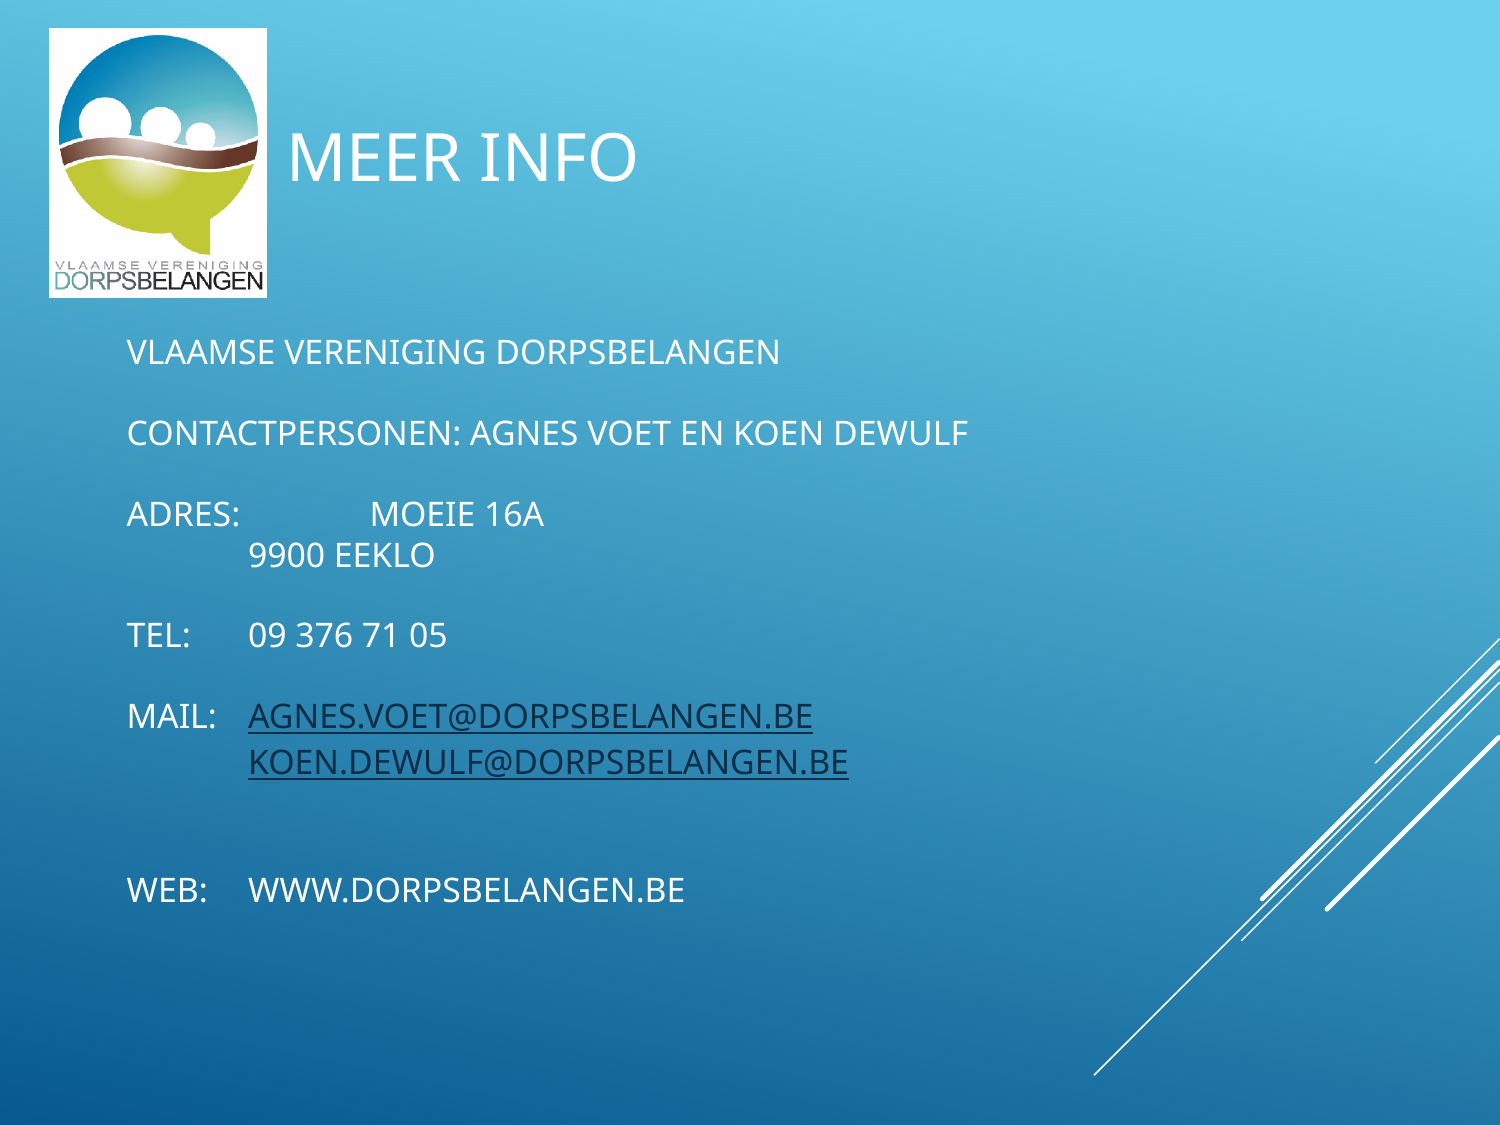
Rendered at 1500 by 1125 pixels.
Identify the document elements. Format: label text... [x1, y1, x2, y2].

picture [49, 27, 267, 299]
text_box Vlaamse Vereniging Dorpsbelangen Contactpersonen: Agnes Voet en Koen Dewulf Adres: Moeie 16a 9900 Eeklo Tel: 09 376 71 05 Mail: Agnes.voet@dorpsbelangen.be Koen.dewulf@dorpsbelangen.be Web: www.dorpsbelangen.be [111, 321, 1298, 918]
text_box Meer info [270, 25, 1204, 284]
